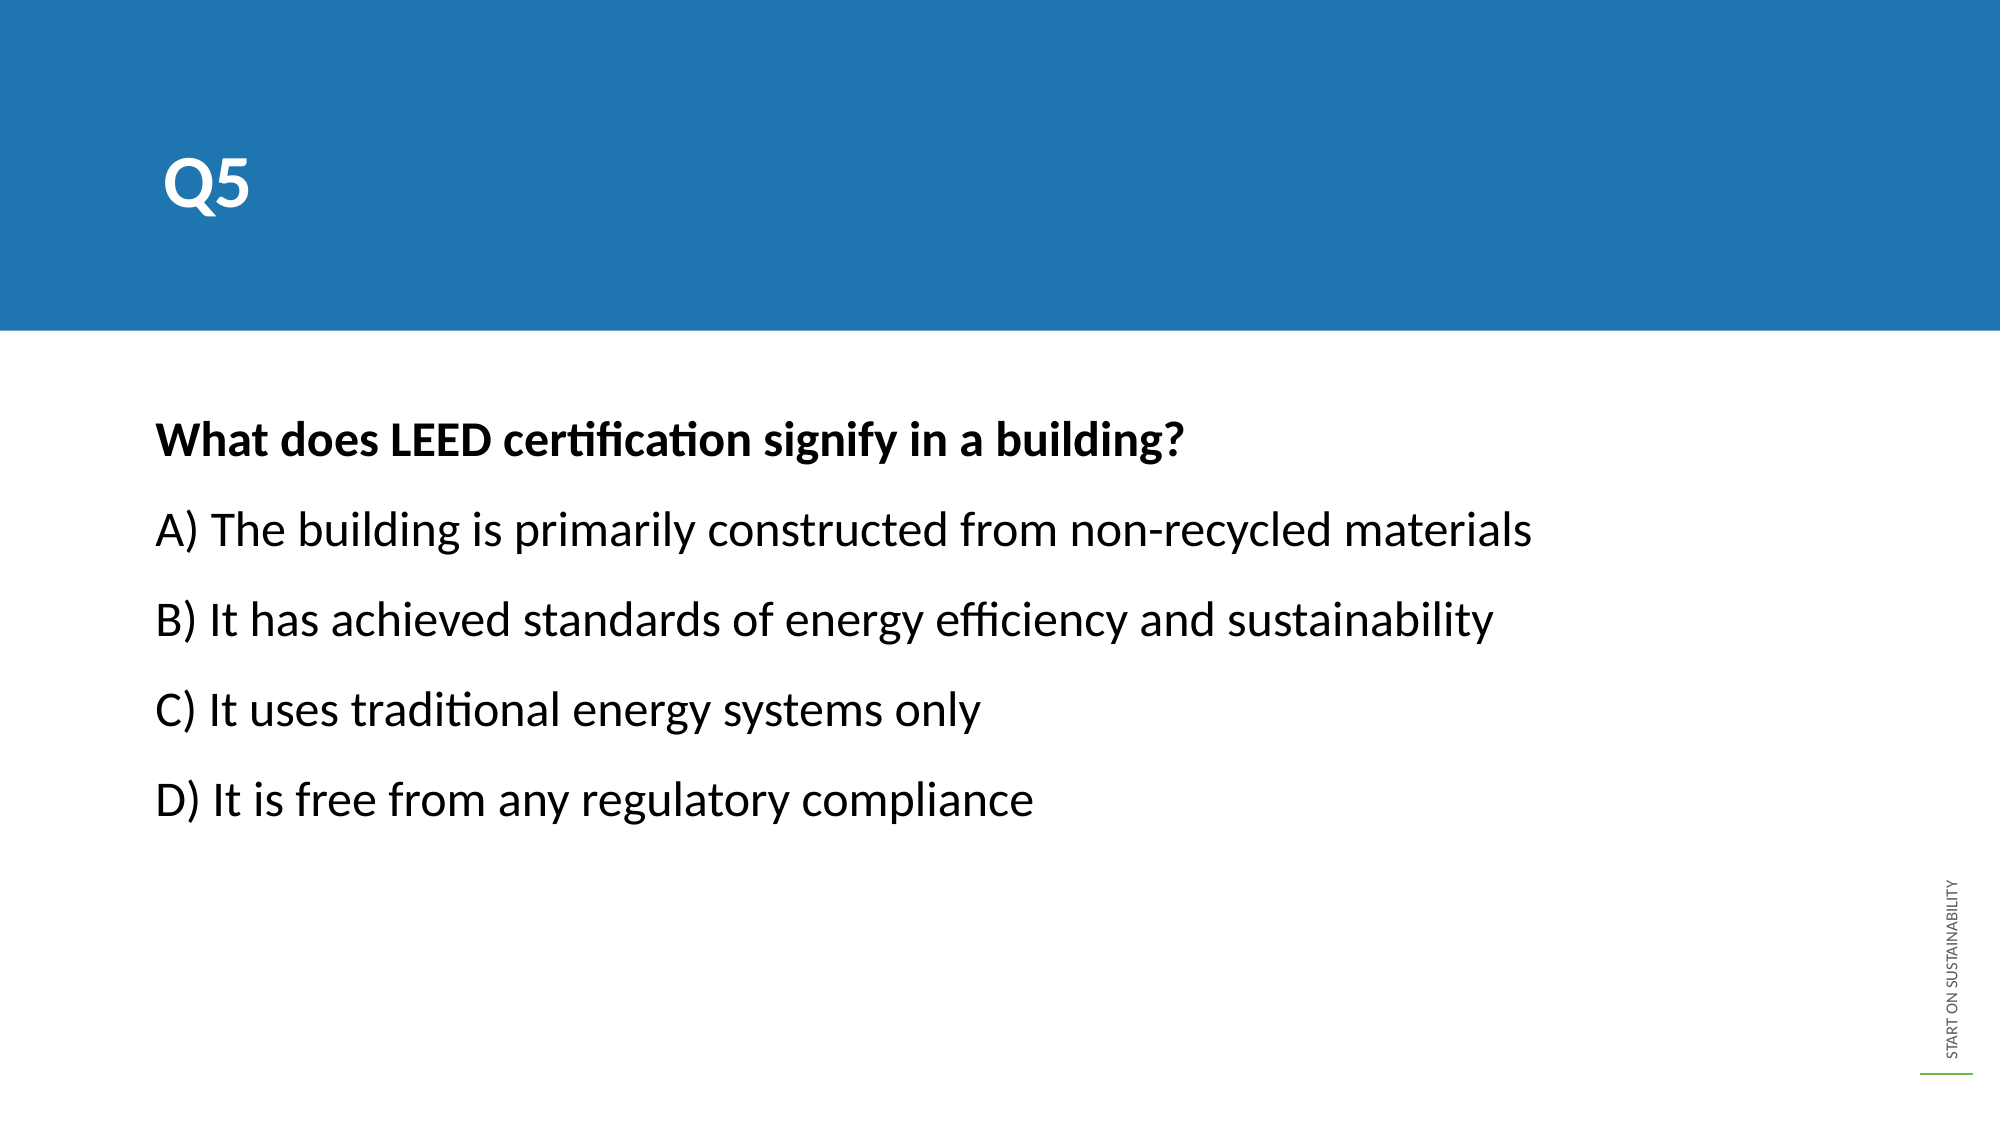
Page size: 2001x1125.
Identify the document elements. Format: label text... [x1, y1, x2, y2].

list Q5 [148, 135, 1868, 268]
list What does LEED certification signify in a building? A) The building is primarily constructed from non-recycled materials B) It has achieved standards of energy efficiency and sustainability C) It uses traditional energy systems only D) It is free from any regulatory compliance [140, 368, 1860, 990]
